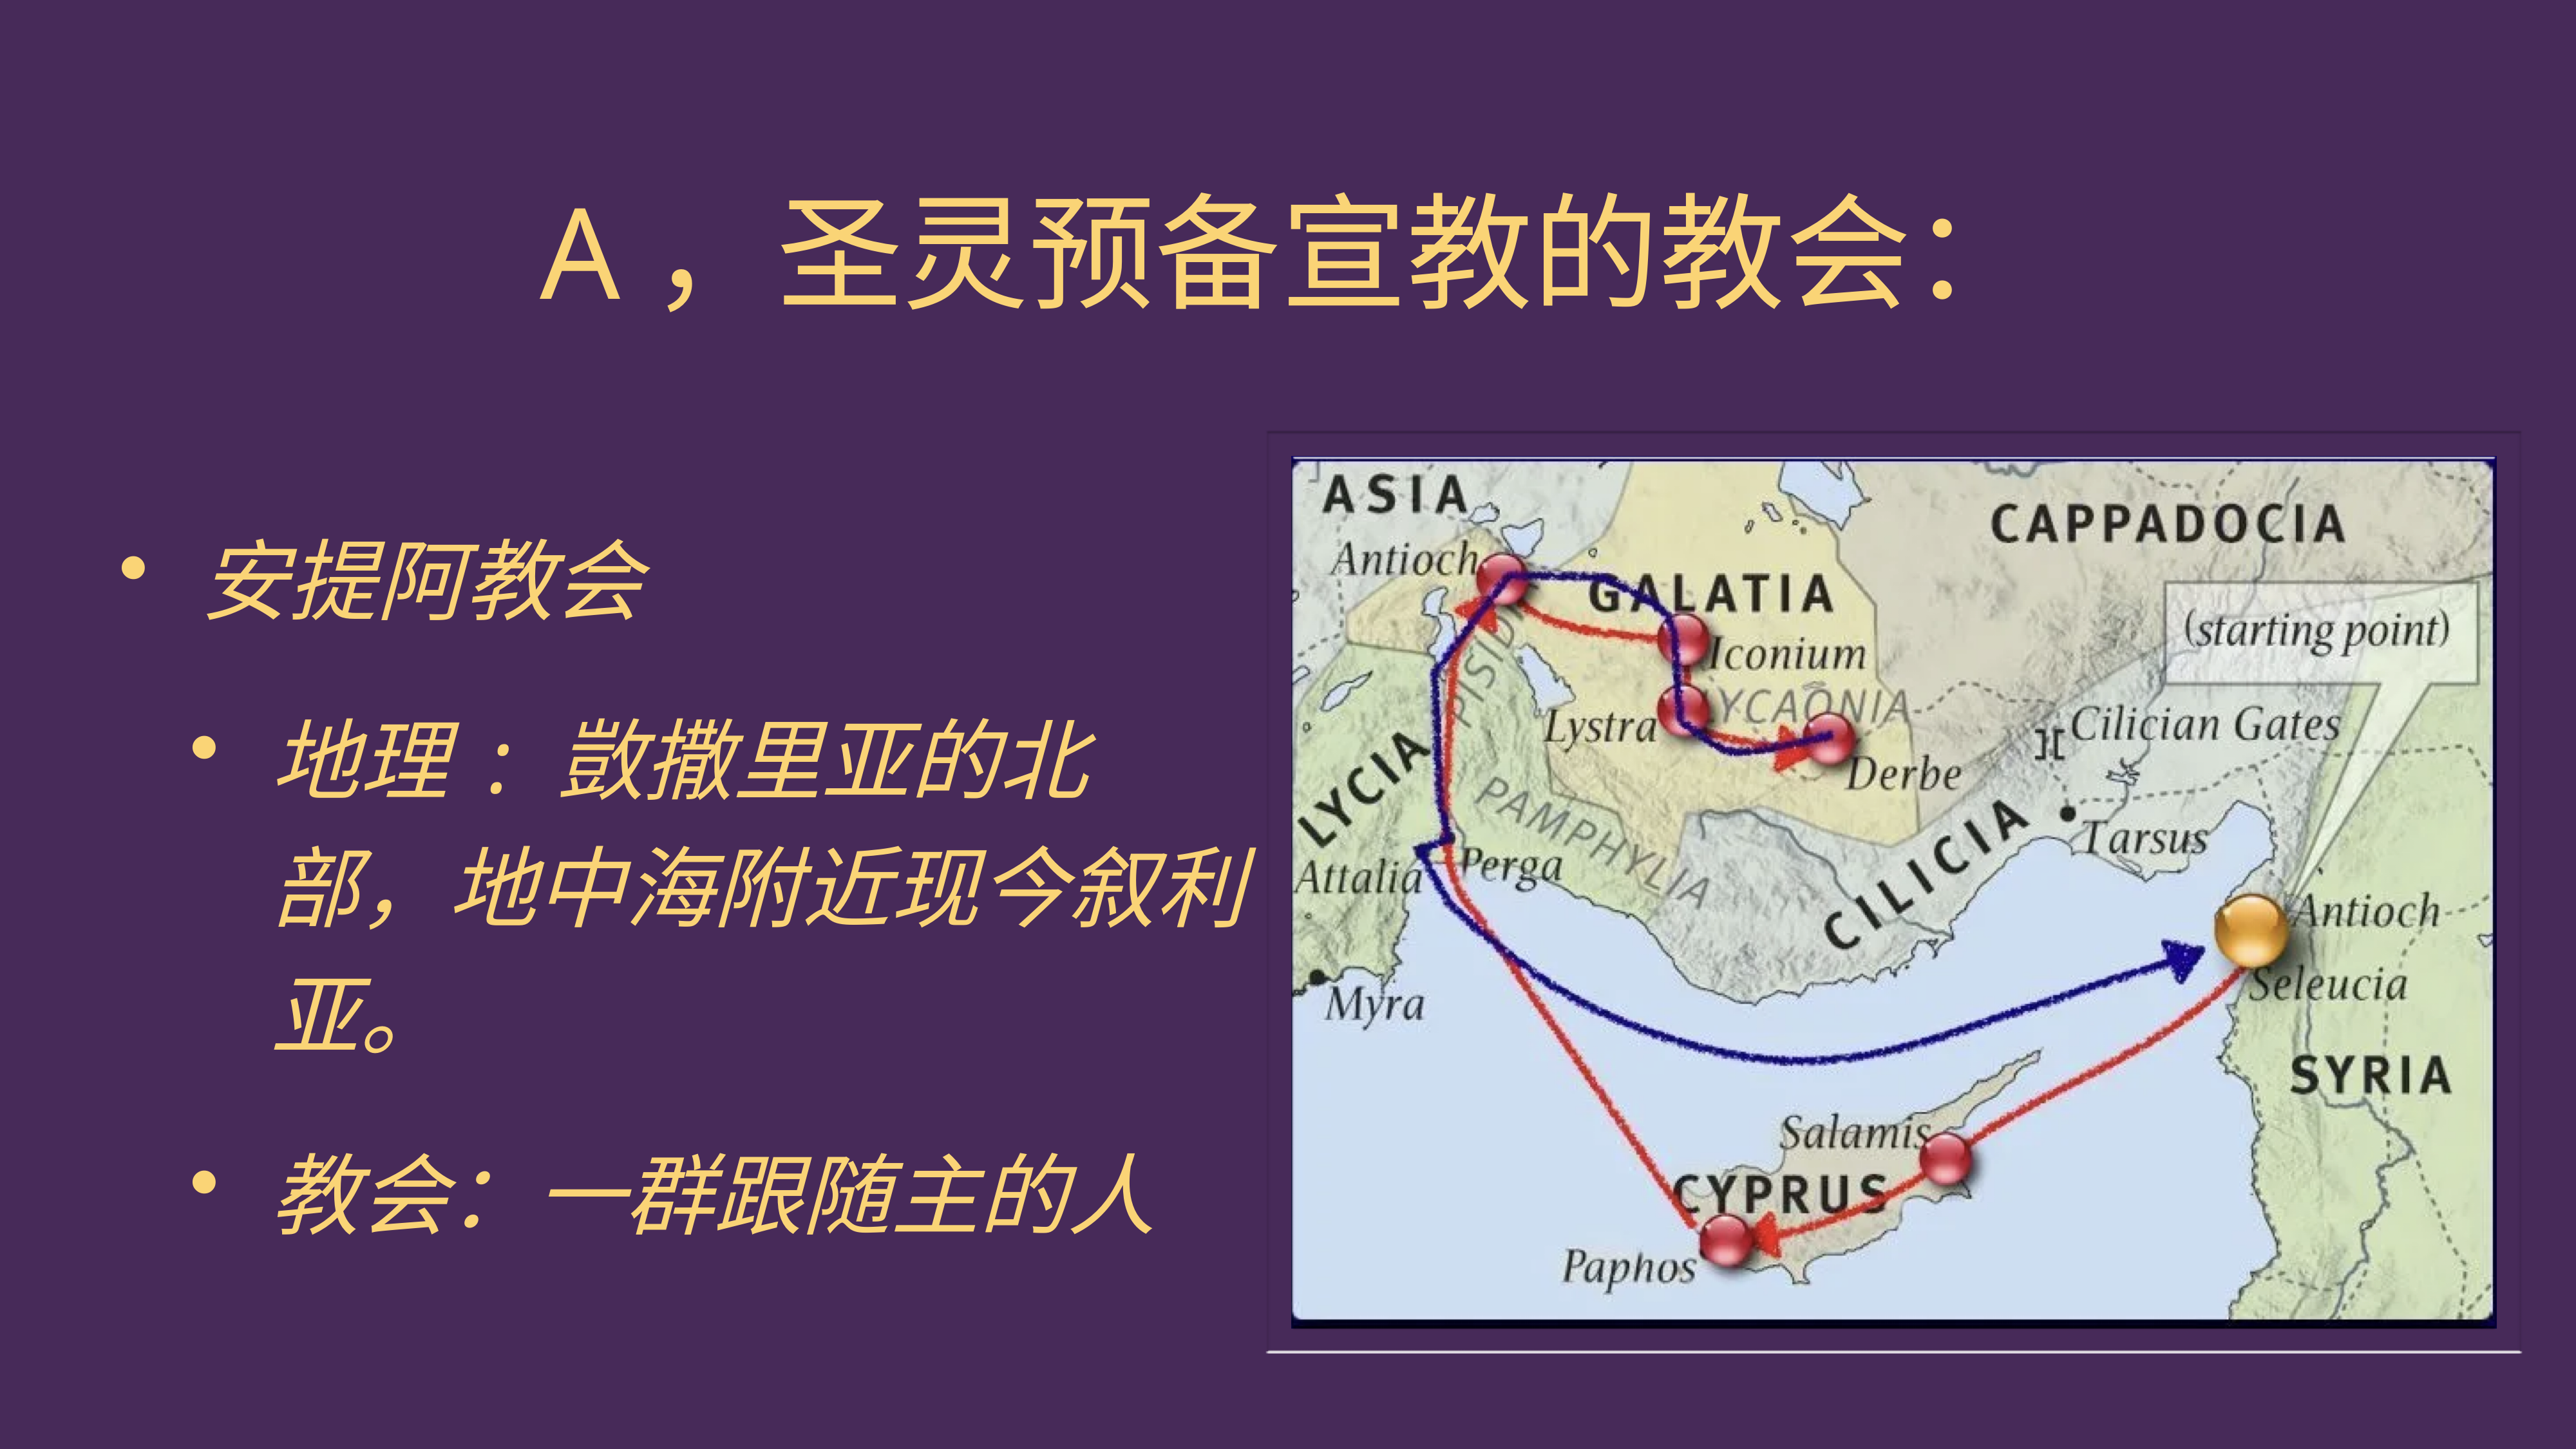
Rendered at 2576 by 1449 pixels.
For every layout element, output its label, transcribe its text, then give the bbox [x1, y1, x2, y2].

title A，圣灵预备宣教的教会： [252, 126, 2325, 372]
picture [1265, 430, 2523, 1354]
list 安提阿教会 地理 : 敳撒里亚的北部，地中海附近现今叙利亚。 教会：一群跟随主的人 [113, 457, 1265, 1293]
